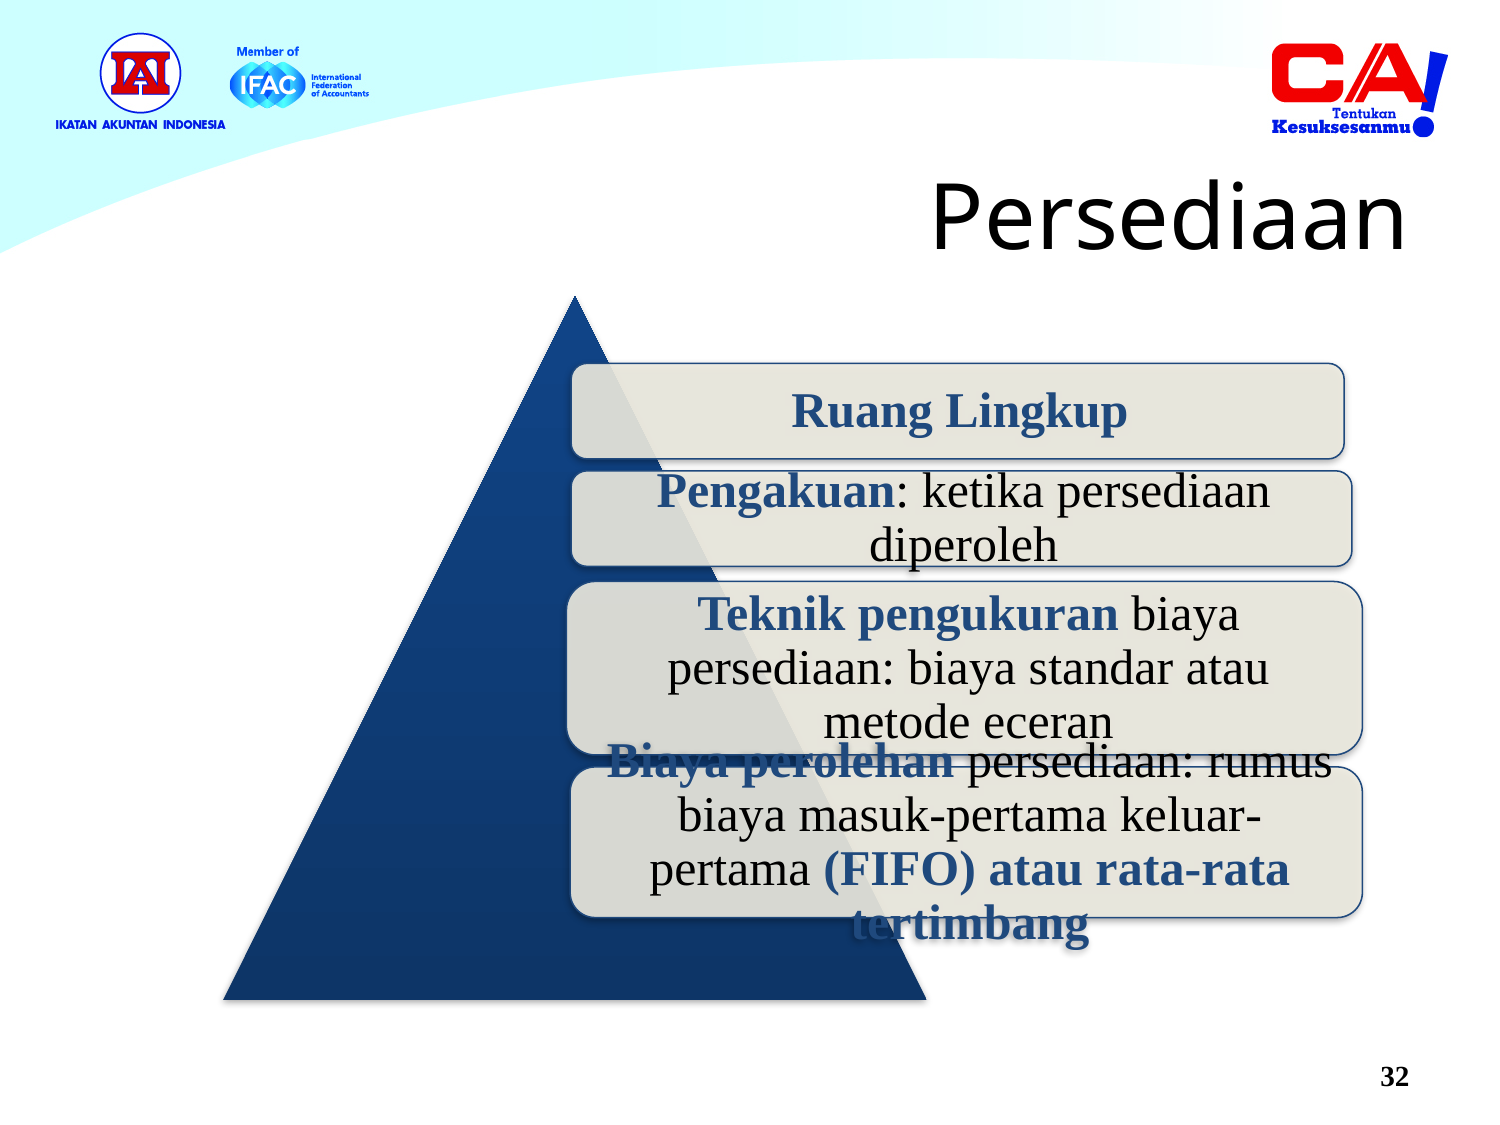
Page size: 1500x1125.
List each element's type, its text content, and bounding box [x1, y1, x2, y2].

picture [0, 0, 1500, 1125]
title Persediaan [75, 148, 1425, 279]
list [0, 295, 1426, 1001]
slide_number 32 [1334, 1045, 1425, 1106]
